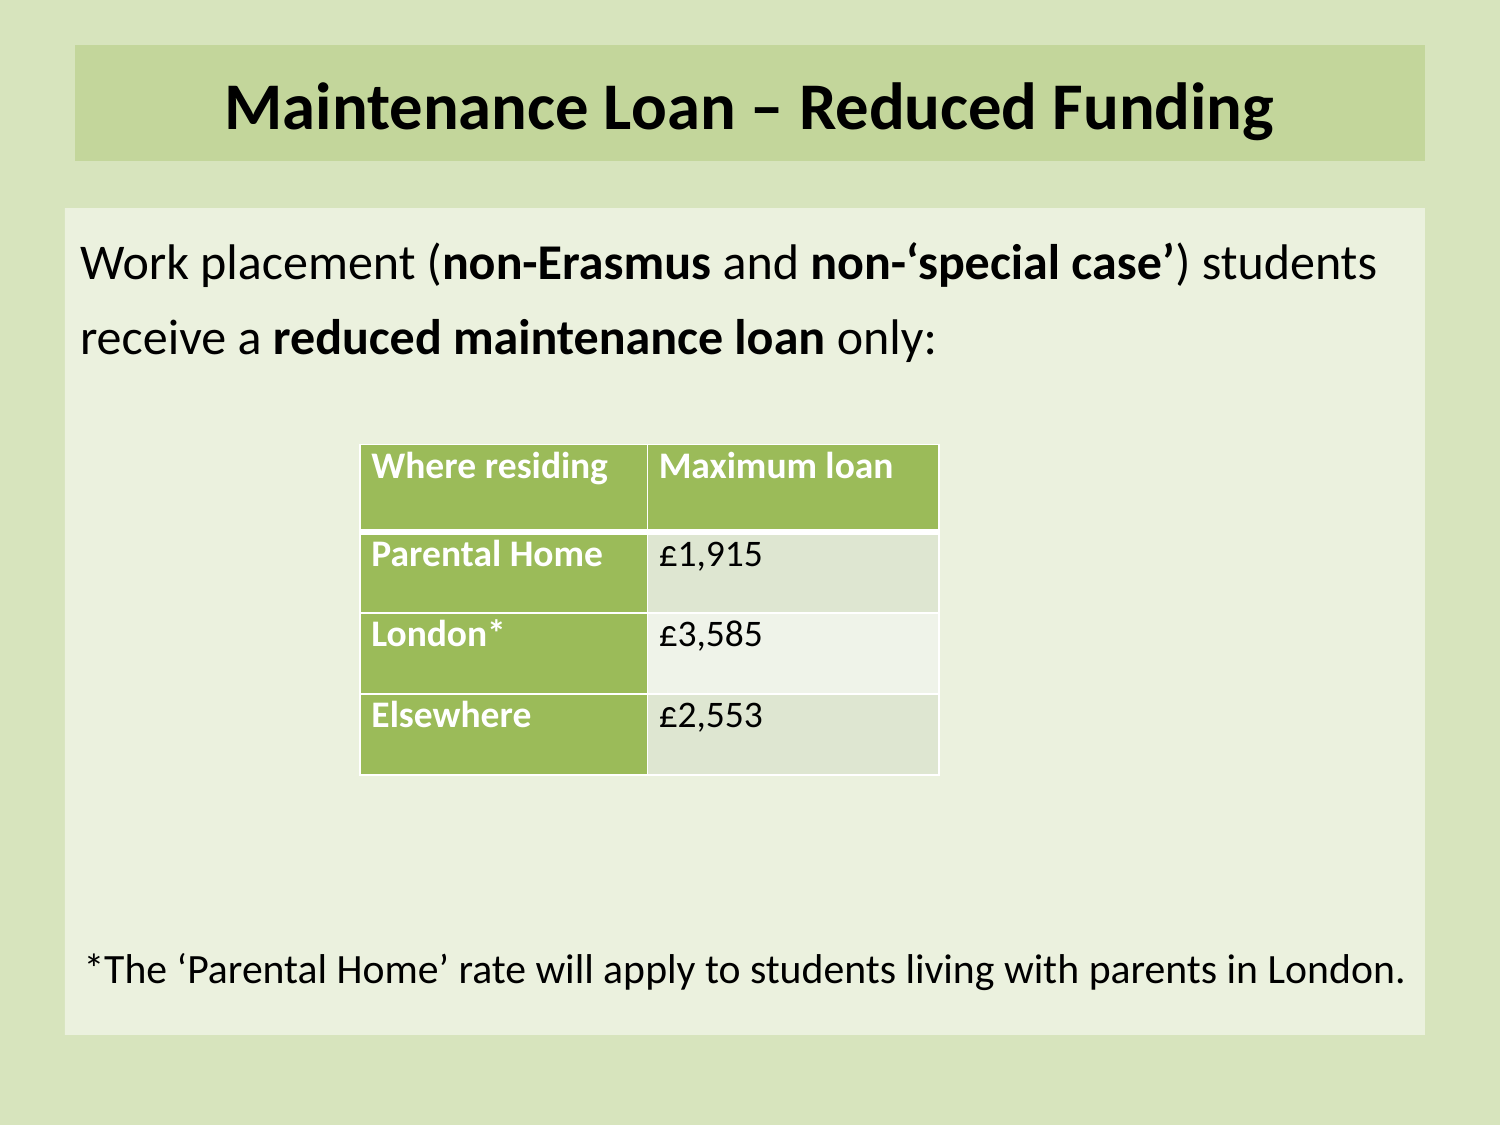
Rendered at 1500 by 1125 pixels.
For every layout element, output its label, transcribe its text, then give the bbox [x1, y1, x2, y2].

table_cell Parental Home [361, 535, 647, 612]
title Maintenance Loan – Reduced Funding [75, 45, 1425, 161]
table_cell London* [361, 614, 647, 693]
table_header Maximum loan [648, 445, 938, 529]
table_cell £3,585 [648, 614, 938, 693]
table_header Where residing [361, 445, 647, 529]
table_cell £1,915 [648, 535, 938, 612]
list Work placement (non-Erasmus and non-‘special case’) students receive a reduced maintenance loan only: *The ‘Parental Home’ rate will apply to students living with parents in London. [64, 208, 1425, 1035]
table_cell Elsewhere [361, 695, 647, 774]
table_cell £2,553 [648, 695, 938, 774]
